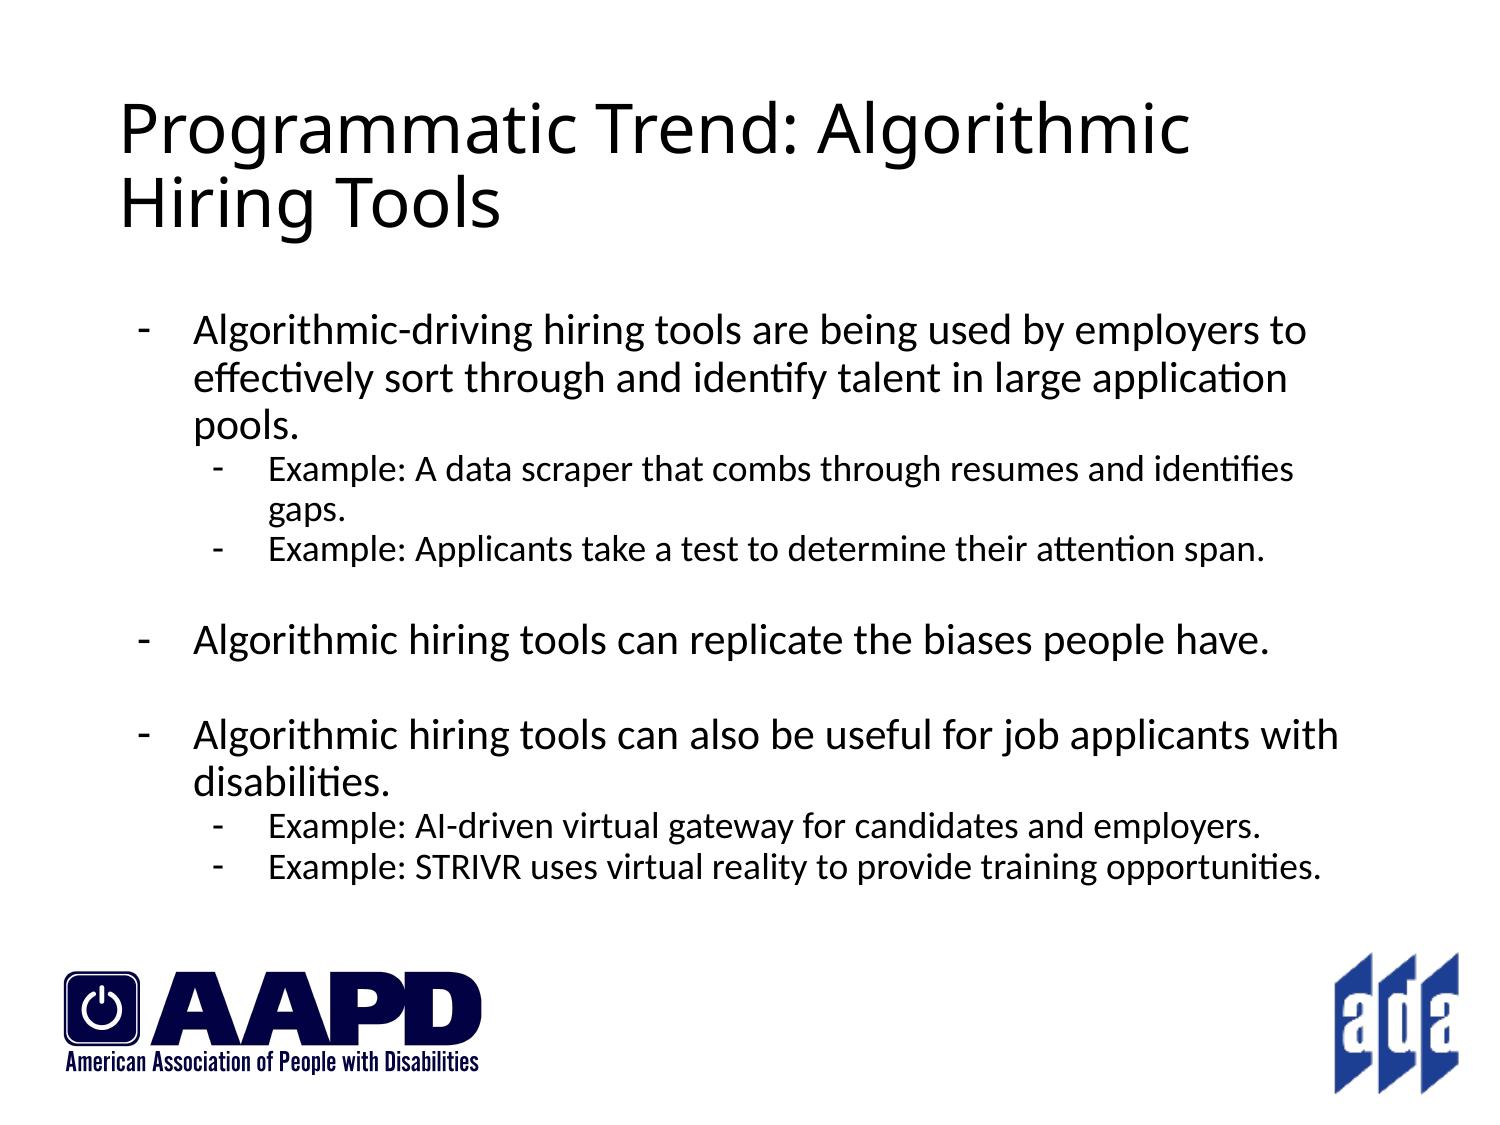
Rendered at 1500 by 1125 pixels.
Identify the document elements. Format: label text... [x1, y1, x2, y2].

picture [1210, 915, 1500, 1125]
title Programmatic Trend: Algorithmic Hiring Tools [103, 59, 1397, 278]
list Algorithmic-driving hiring tools are being used by employers to effectively sort through and identify talent in large application pools. Example: A data scraper that combs through resumes and identifies gaps. Example: Applicants take a test to determine their attention span. Algorithmic hiring tools can replicate the biases people have. Algorithmic hiring tools can also be useful for job applicants with disabilities. Example: AI-driven virtual gateway for candidates and employers. Example: STRIVR uses virtual reality to provide training opportunities. [103, 299, 1397, 1014]
picture [62, 969, 483, 1076]
